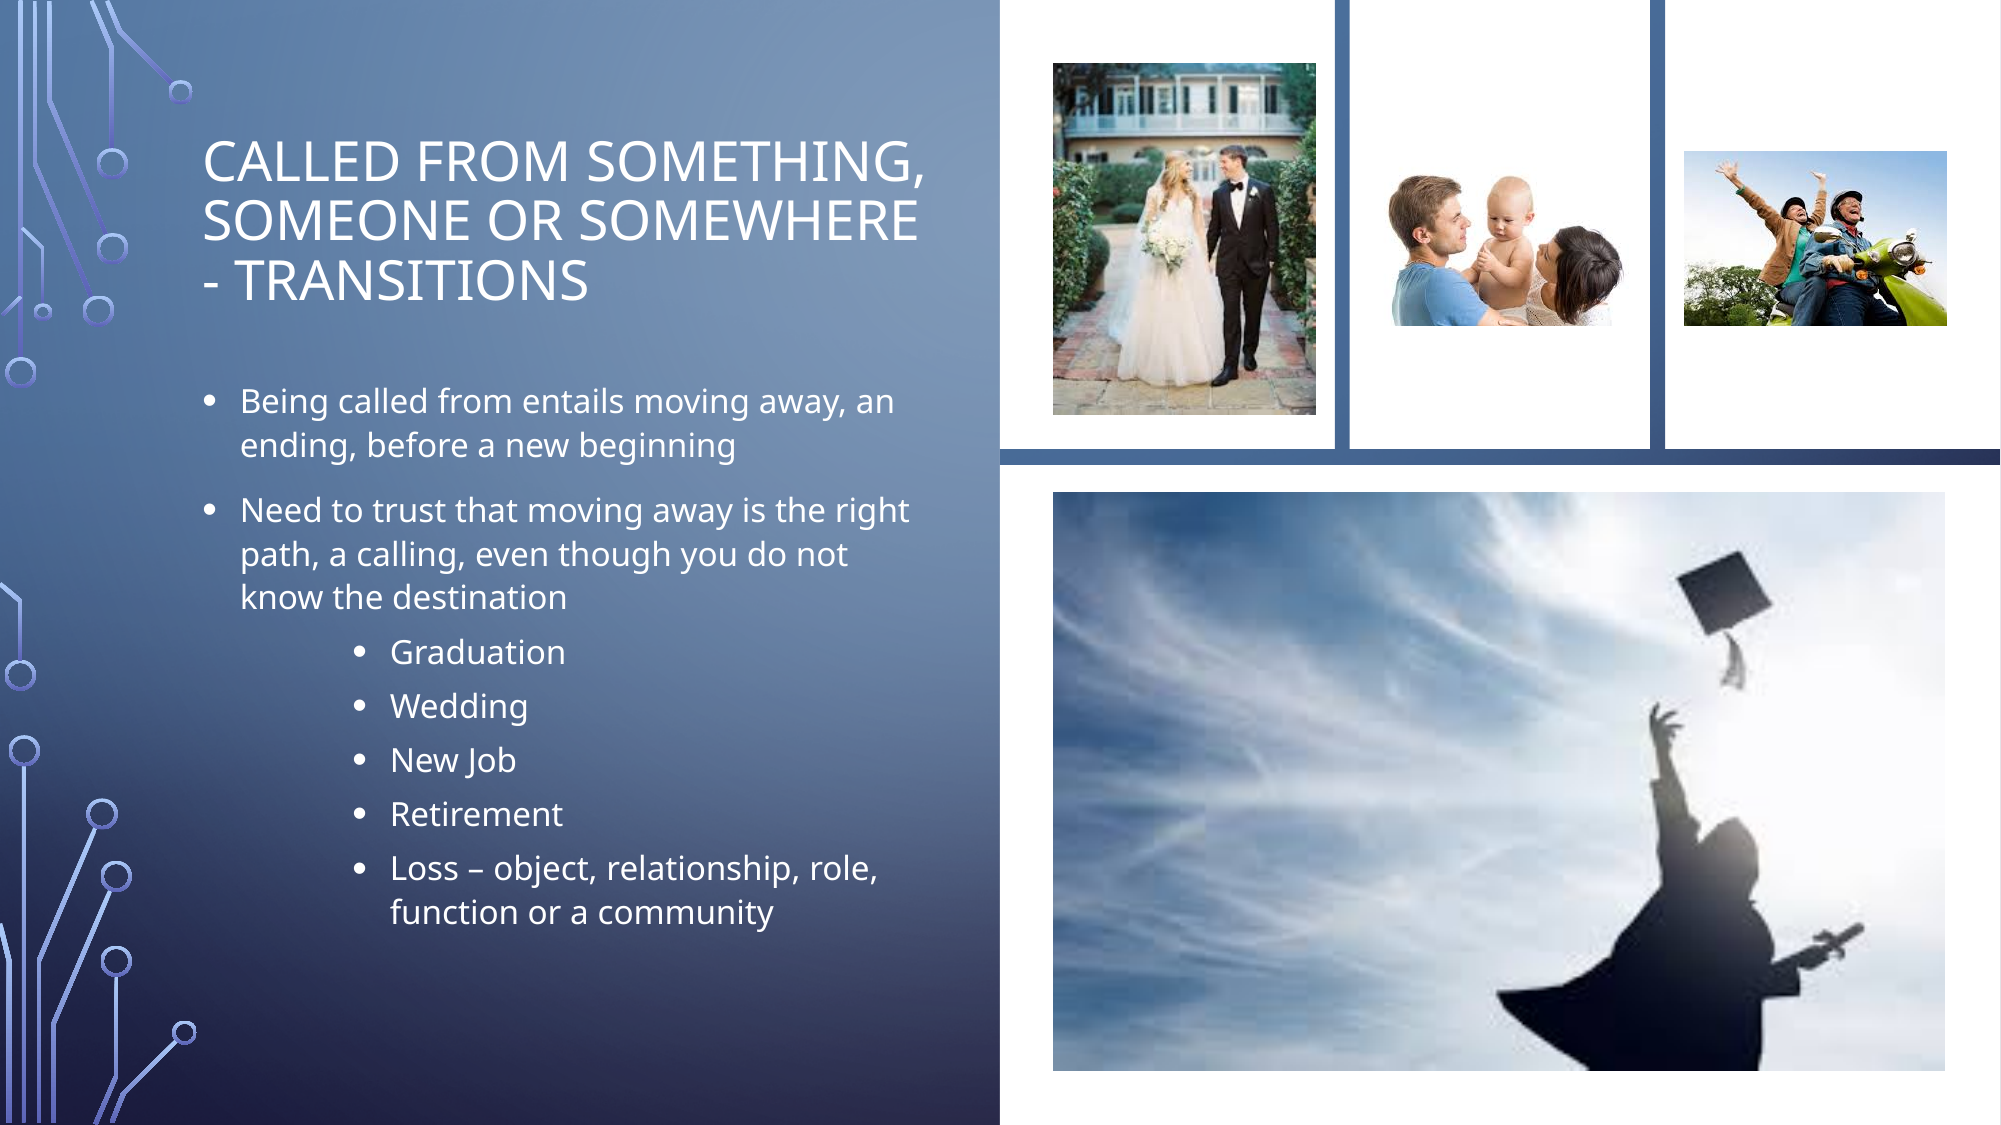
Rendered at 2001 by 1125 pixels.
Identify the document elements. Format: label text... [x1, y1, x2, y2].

text_box [1351, 449, 1649, 466]
title Called from something, someone or somewhere - transitions [187, 101, 956, 344]
list Being called from entails moving away, an ending, before a new beginning Need to trust that moving away is the right path, a calling, even though you do not know the destination Graduation Wedding New Job Retirement Loss – object, relationship, role, function or a community [187, 369, 956, 950]
picture [1368, 151, 1632, 327]
picture [1052, 62, 1316, 415]
text_box [999, 449, 1333, 466]
text_box [999, 0, 1333, 449]
picture [1053, 491, 1945, 1071]
text_box [1333, 0, 1351, 466]
picture [1684, 151, 1948, 327]
text_box [1649, 0, 1666, 466]
text_box [999, 466, 2000, 1125]
text_box [1351, 0, 1649, 449]
text_box [1666, 449, 2000, 466]
text_box [1666, 0, 2000, 449]
